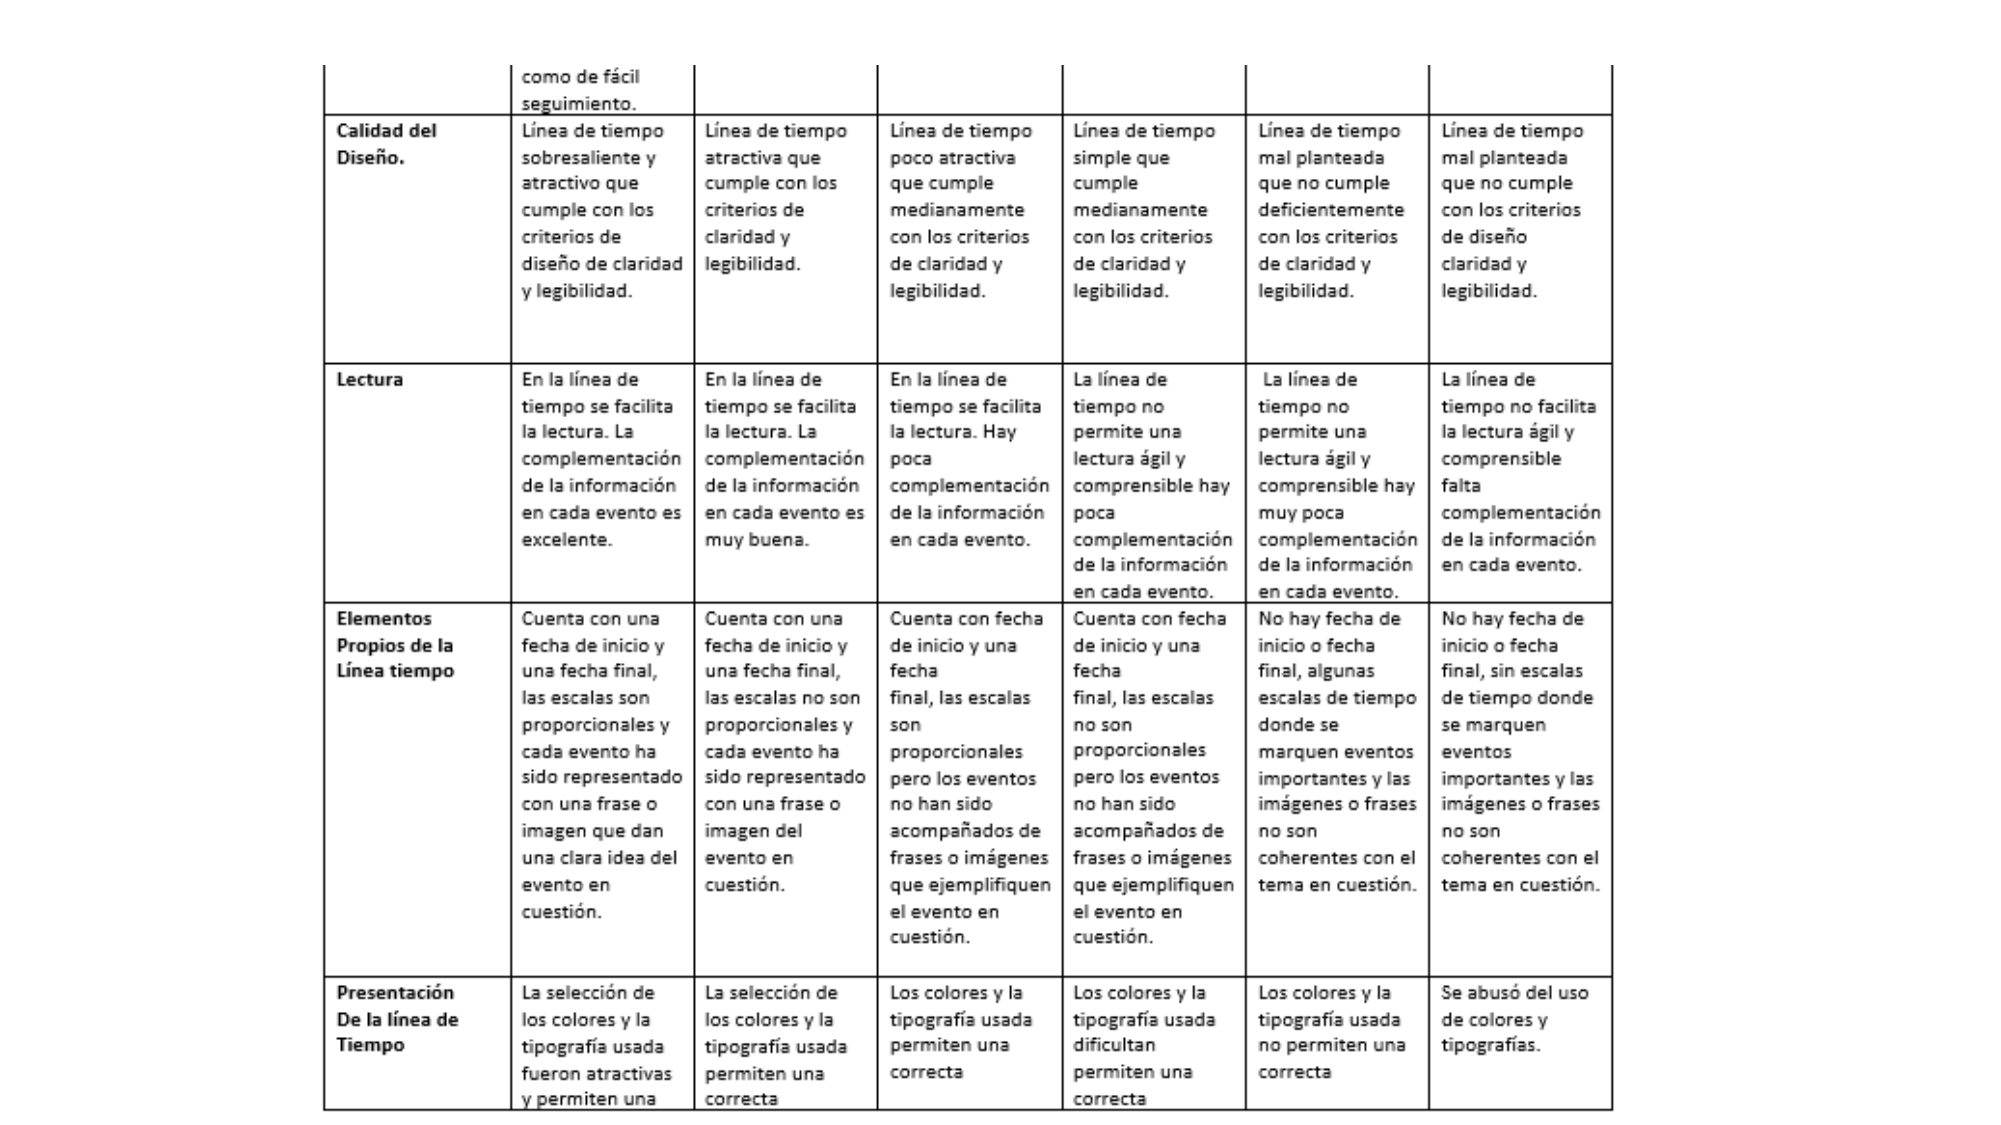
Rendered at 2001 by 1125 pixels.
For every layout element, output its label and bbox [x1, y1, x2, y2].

picture [194, 65, 1702, 1125]
